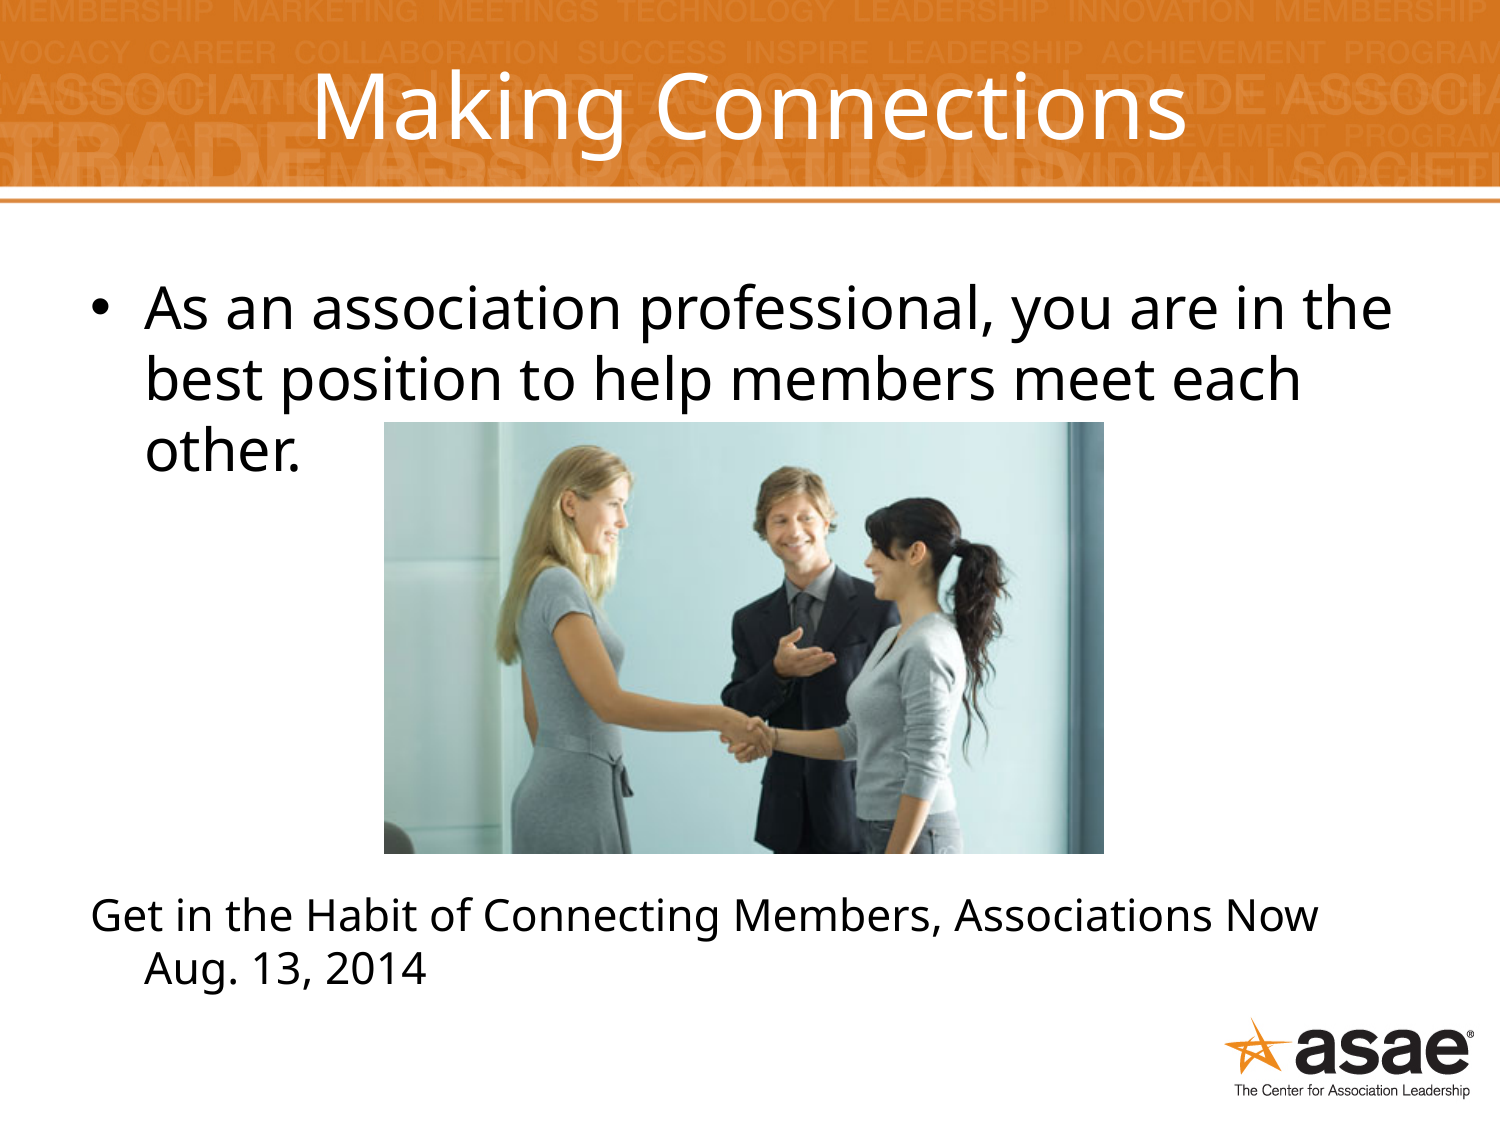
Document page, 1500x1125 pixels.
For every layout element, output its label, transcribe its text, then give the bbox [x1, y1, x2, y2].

picture [0, 0, 1500, 1125]
title Making Connections [75, 9, 1425, 197]
list As an association professional, you are in the best position to help members meet each other. Get in the Habit of Connecting Members, Associations Now Aug. 13, 2014 [75, 262, 1425, 1005]
